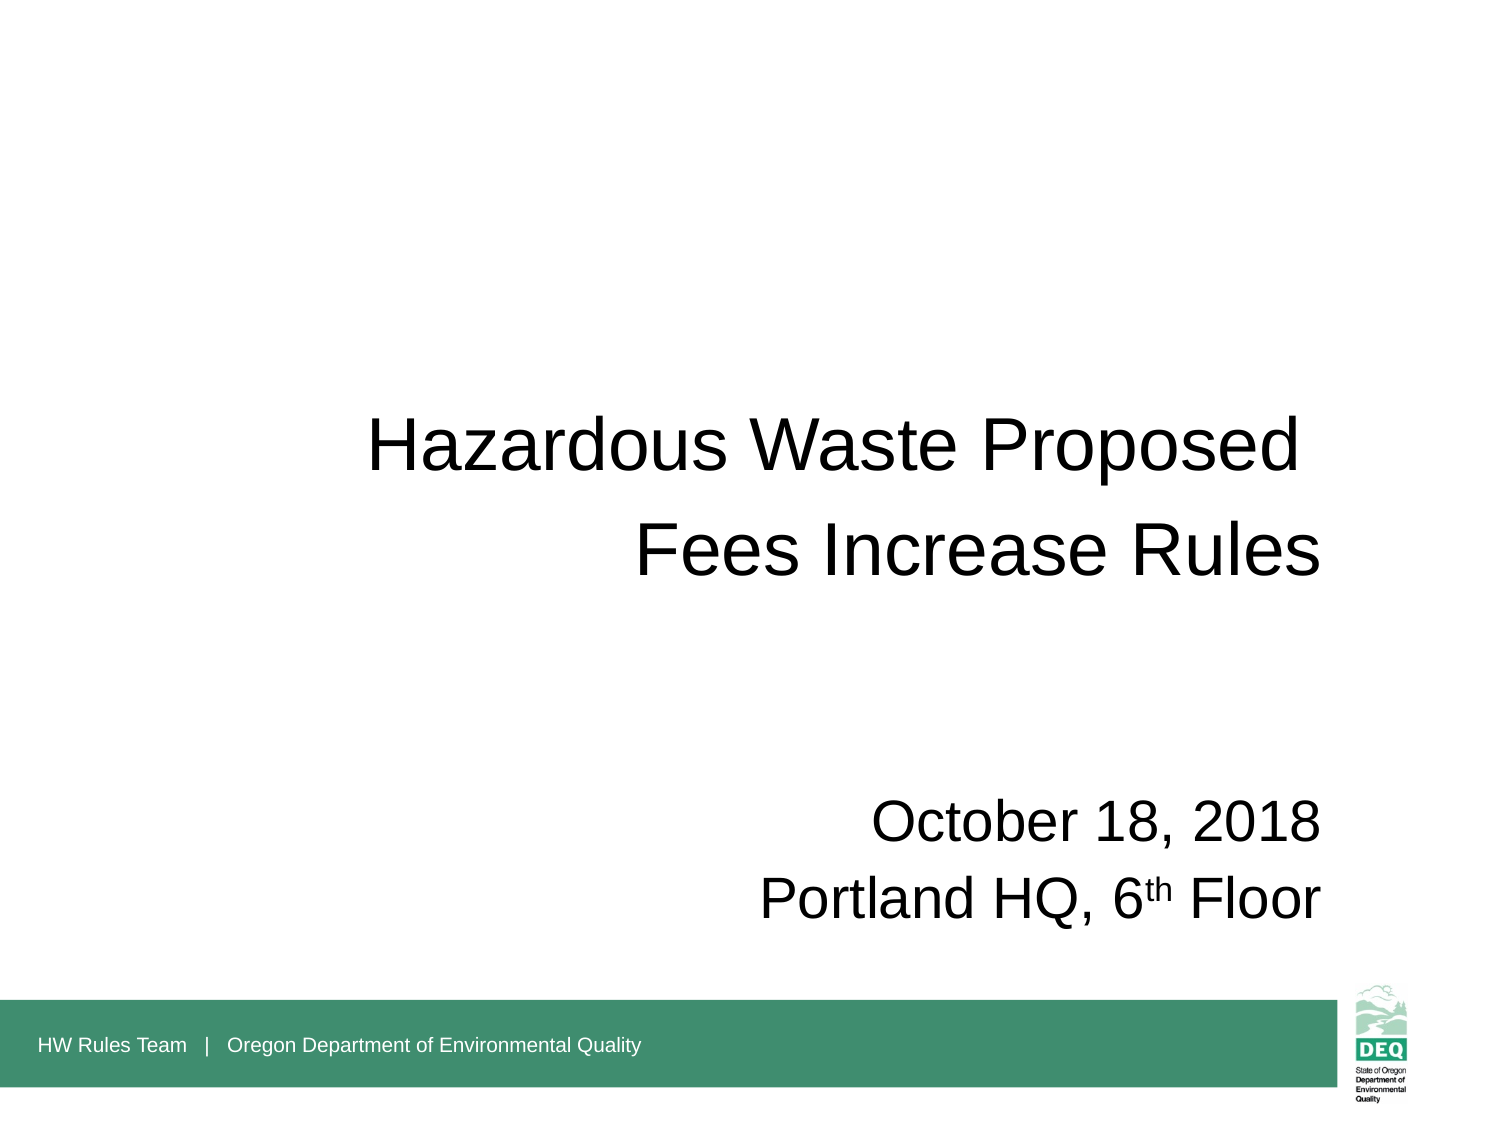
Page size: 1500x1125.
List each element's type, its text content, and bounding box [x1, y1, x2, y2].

picture [1354, 983, 1408, 1104]
subtitle Hazardous Waste Proposed Fees Increase Rules October 18, 2018 Portland HQ, 6th Floor [162, 387, 1338, 950]
text_box HW Rules Team | Oregon Department of Environmental Quality [0, 998, 1339, 1089]
